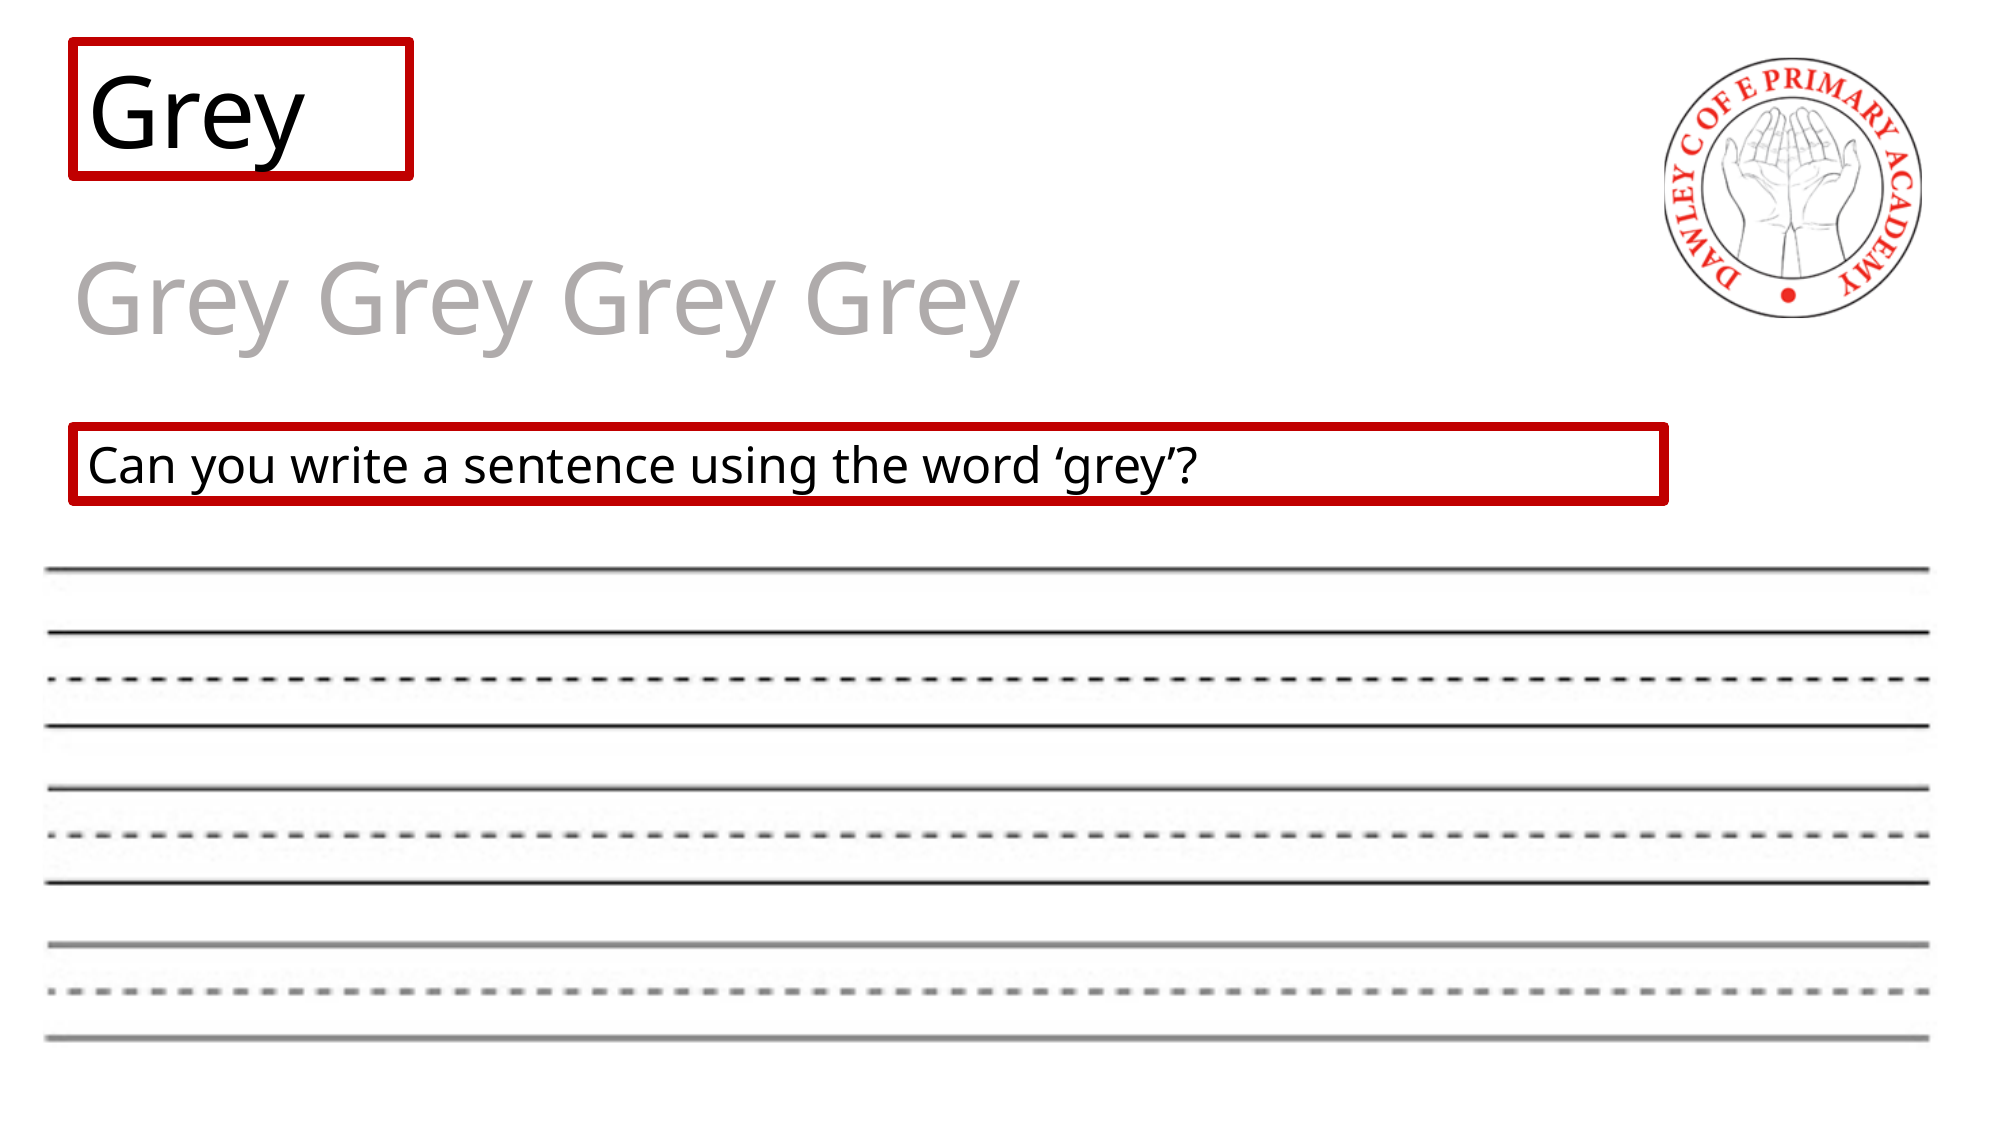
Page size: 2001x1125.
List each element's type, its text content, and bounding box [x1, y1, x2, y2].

picture [1664, 38, 1938, 342]
text_box Can you write a sentence using the word ‘grey’? [72, 426, 1665, 502]
picture [42, 544, 1938, 1079]
text_box Grey Grey Grey Grey [57, 227, 1650, 363]
text_box Grey [72, 41, 410, 177]
